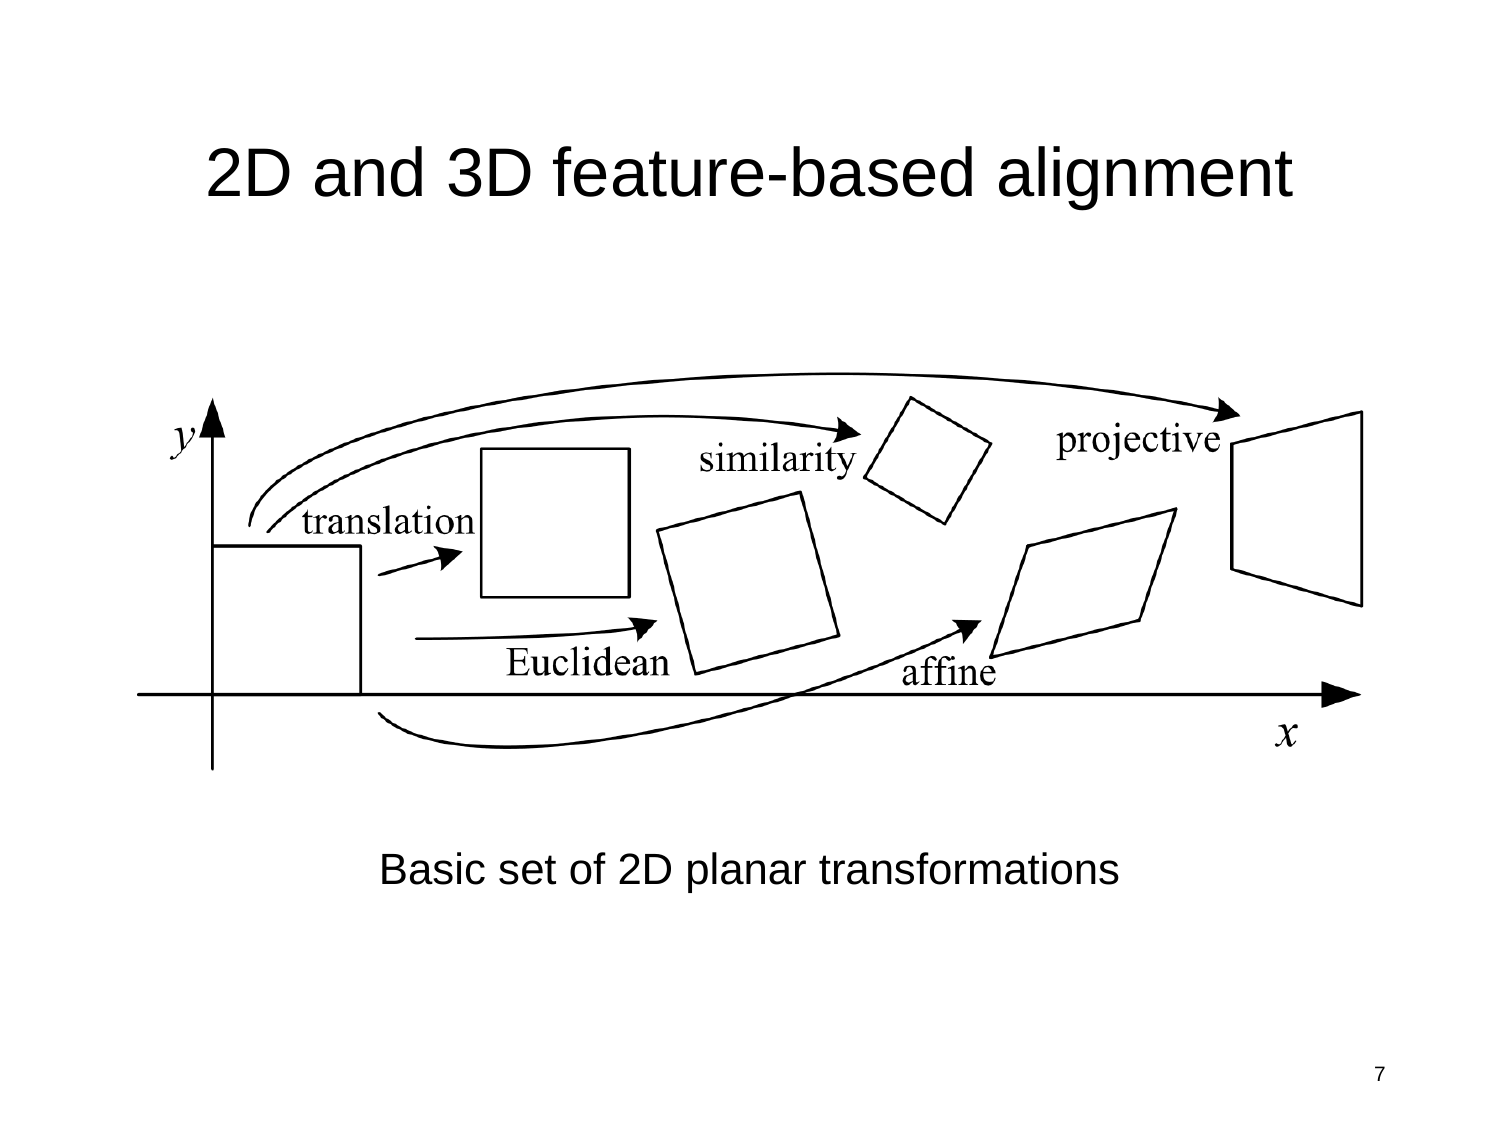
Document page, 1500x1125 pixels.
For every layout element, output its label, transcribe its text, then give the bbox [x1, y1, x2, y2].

slide_number 7 [1059, 1042, 1397, 1103]
picture [102, 300, 1398, 825]
title 2D and 3D feature-based alignment [103, 59, 1397, 278]
text_box Basic set of 2D planar transformations [361, 833, 1139, 910]
